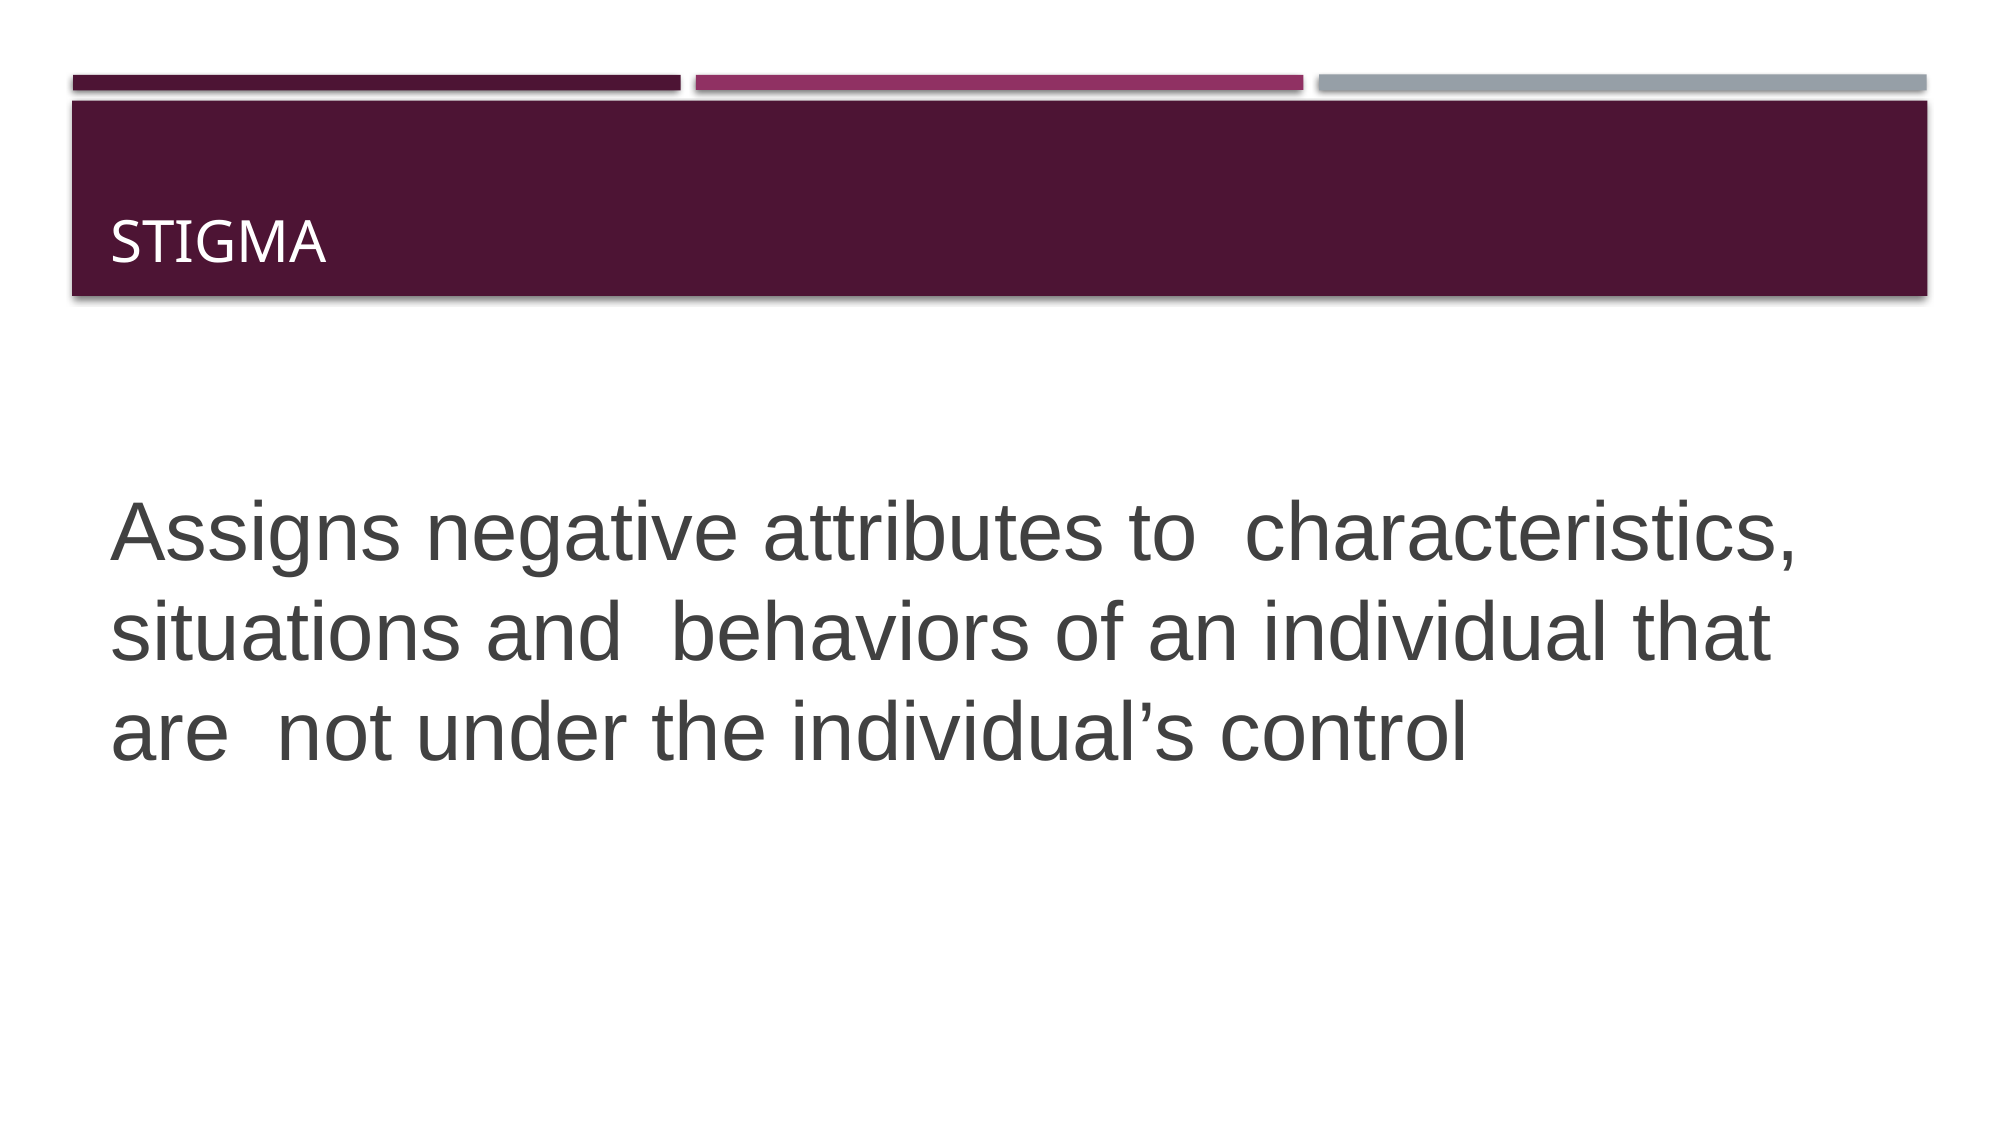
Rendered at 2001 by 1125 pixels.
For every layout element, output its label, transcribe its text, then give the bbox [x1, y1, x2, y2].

list Assigns negative attributes to characteristics, situations and behaviors of an individual that are not under the individual’s control [95, 357, 1905, 962]
title Stigma [95, 115, 1905, 282]
